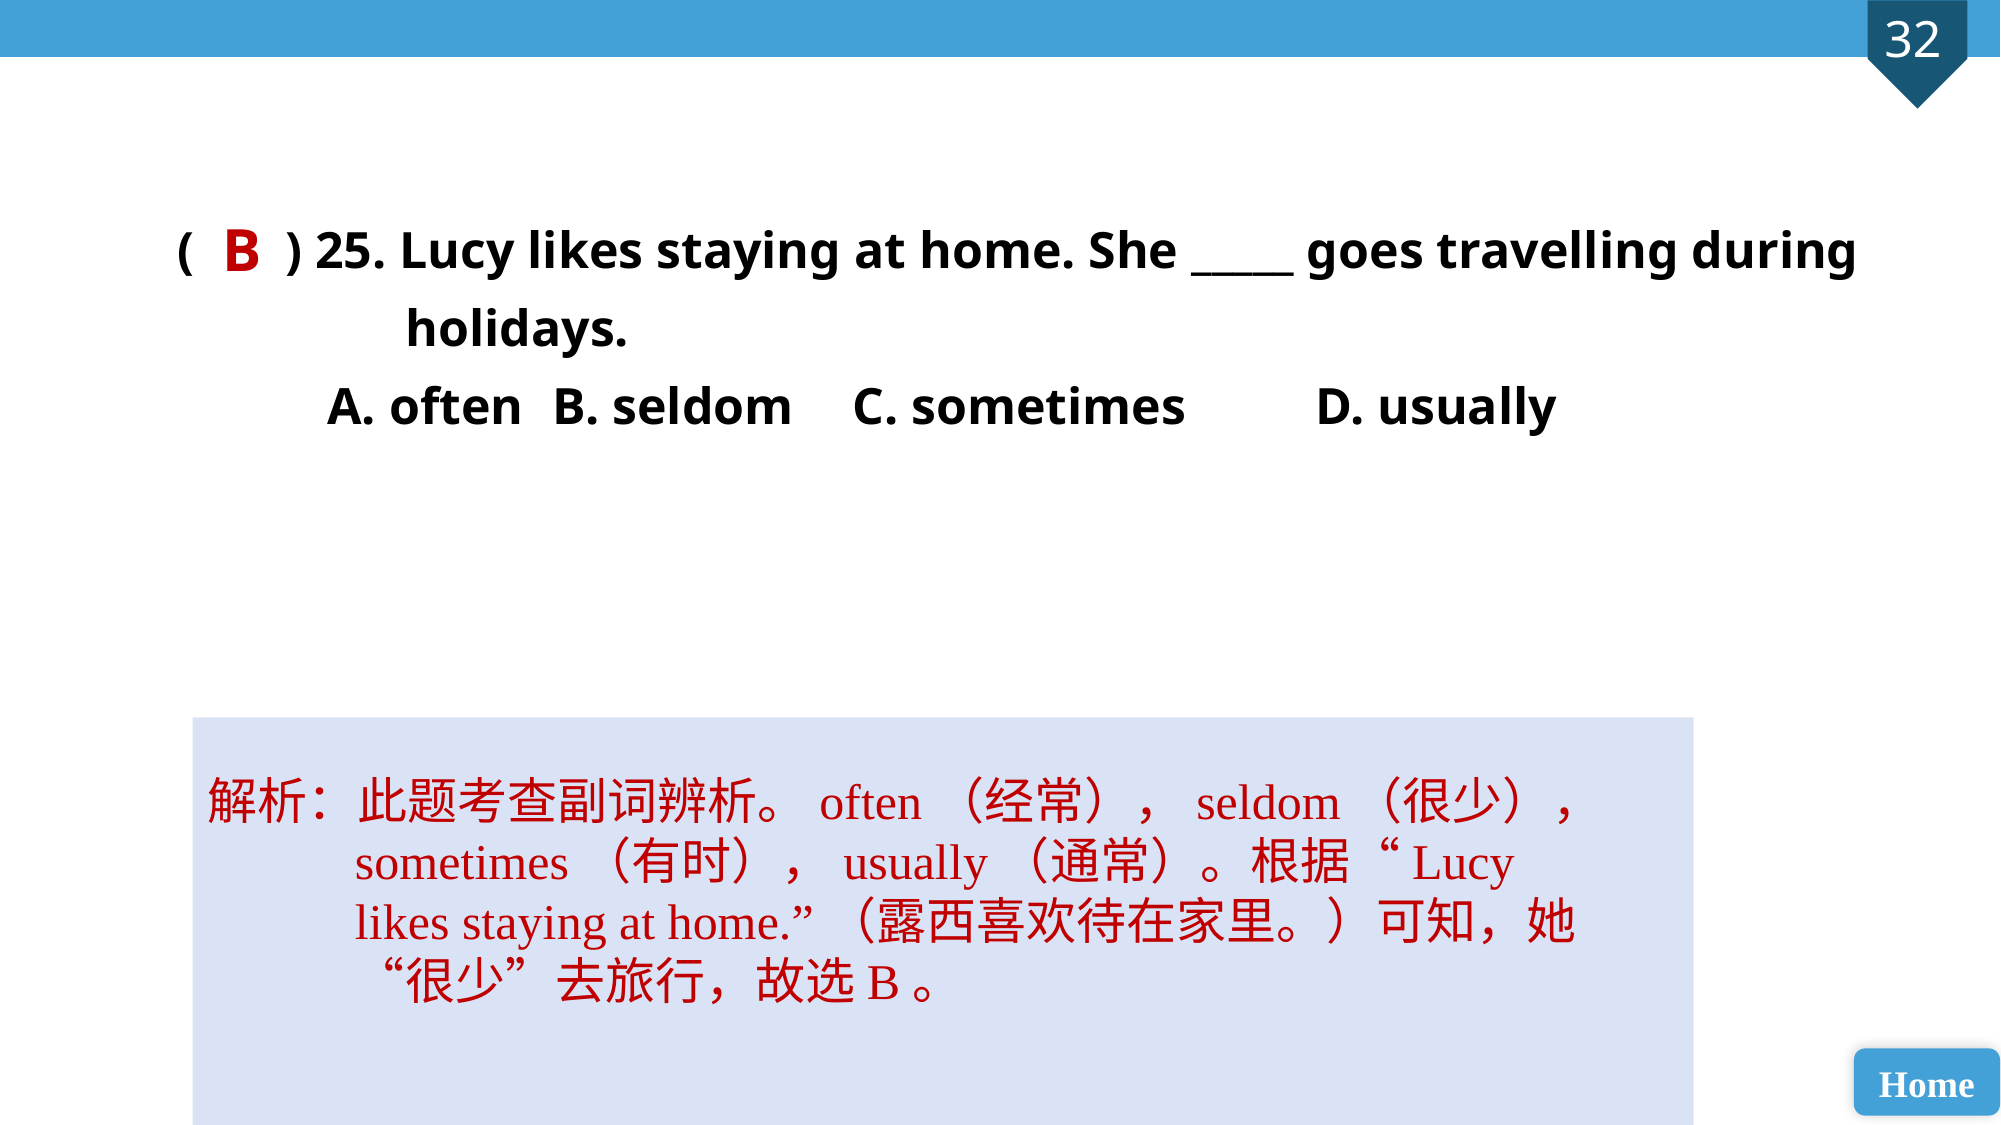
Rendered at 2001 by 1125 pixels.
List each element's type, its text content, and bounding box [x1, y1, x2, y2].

text_box 解析：此题考查副词辨析。often（经常），seldom（很少），sometimes（有时），usually（通常）。根据“Lucy likes staying at home.”（露西喜欢待在家里。）可知，她“很少”去旅行，故选B。 [192, 762, 1608, 1017]
text_box B [207, 206, 277, 291]
text_box ( ) 25. Lucy likes staying at home. She _____ goes travelling during holidays. A. often B. seldom C. sometimes D. usually [162, 193, 1976, 443]
text_box [191, 716, 1695, 1125]
